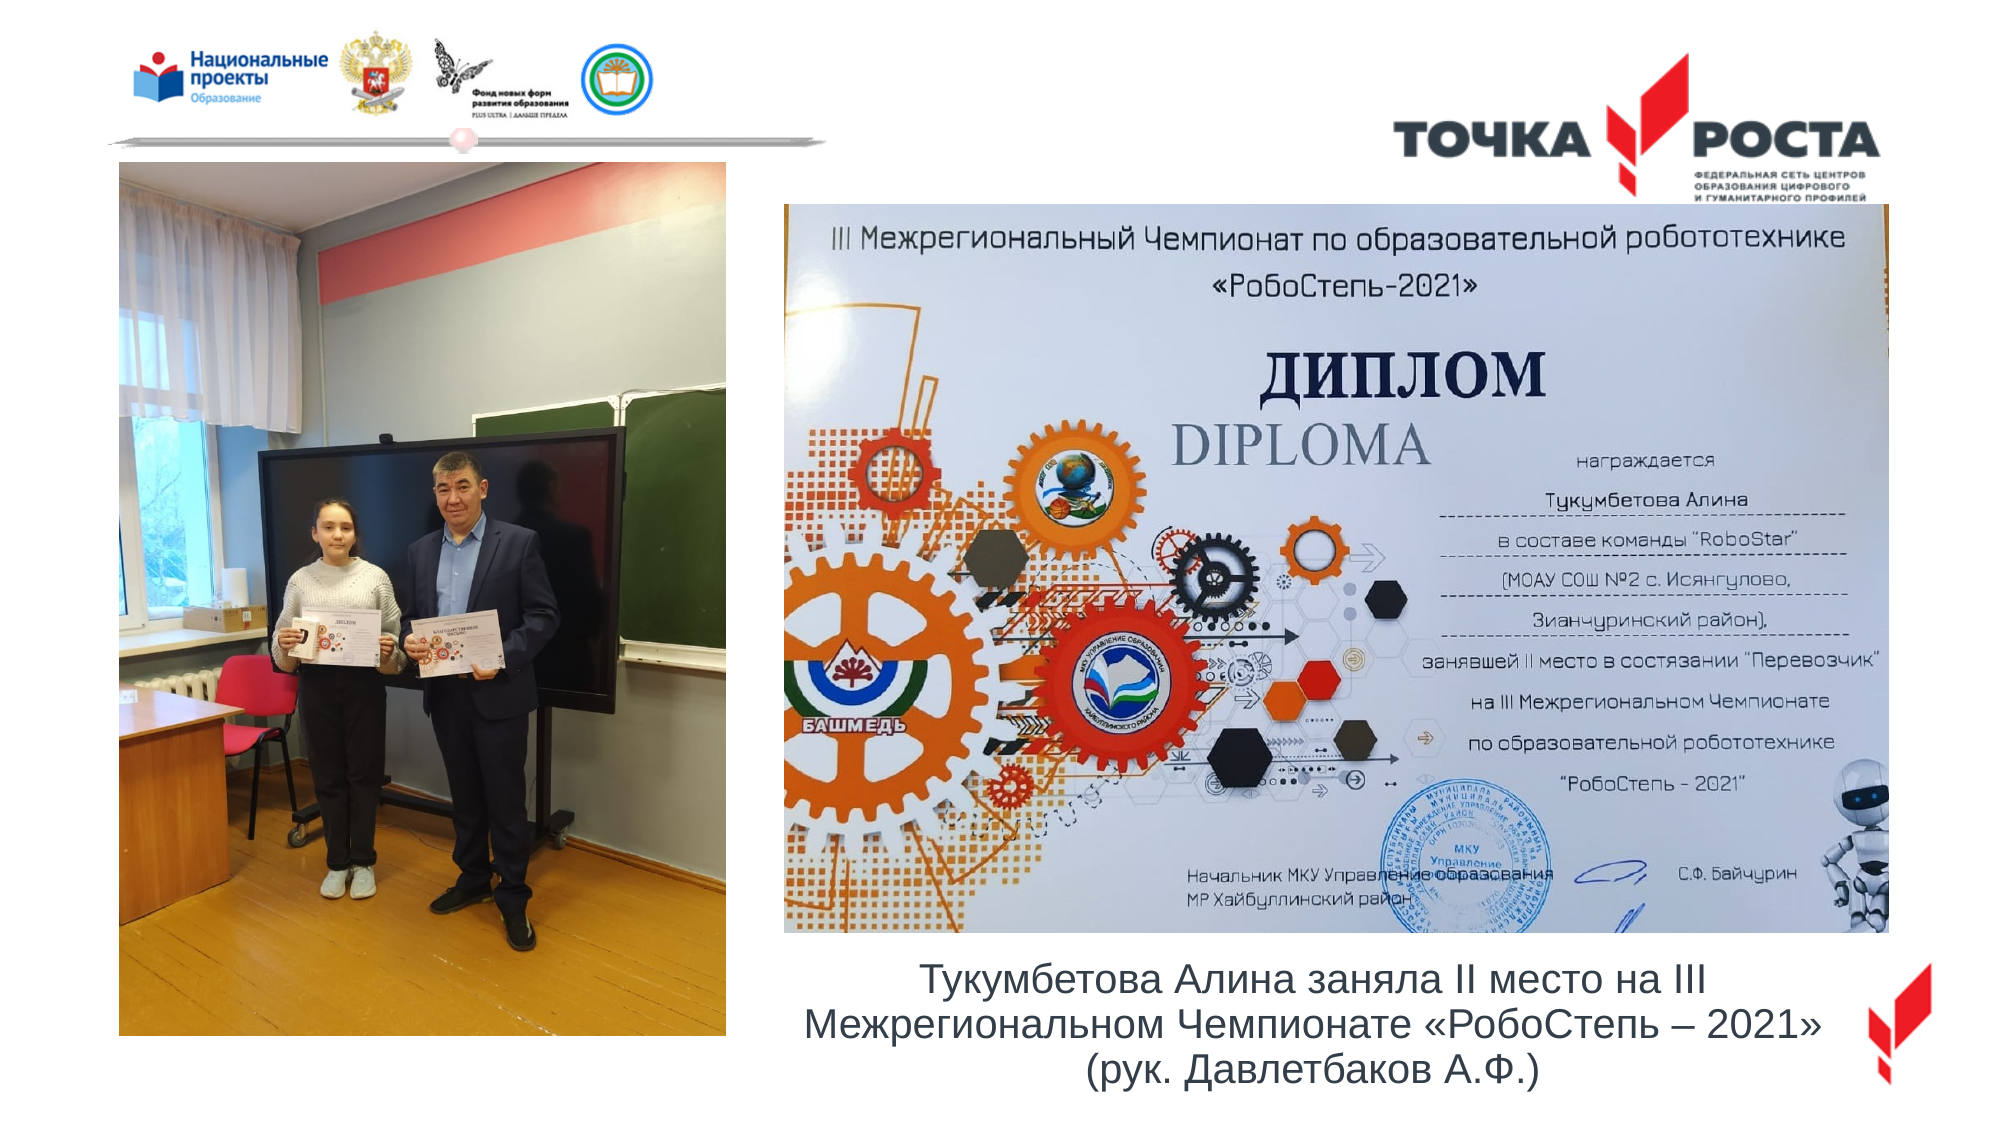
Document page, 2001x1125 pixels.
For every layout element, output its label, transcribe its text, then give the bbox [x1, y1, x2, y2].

picture [784, 29, 1905, 934]
picture [118, 162, 726, 1037]
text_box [108, 16, 828, 154]
list Тукумбетова Алина заняла II место на III Межрегиональном Чемпионате «РобоСтепь – 2021» (рук. Давлетбаков А.Ф.) [756, 949, 1870, 1051]
picture [1853, 958, 1941, 1090]
